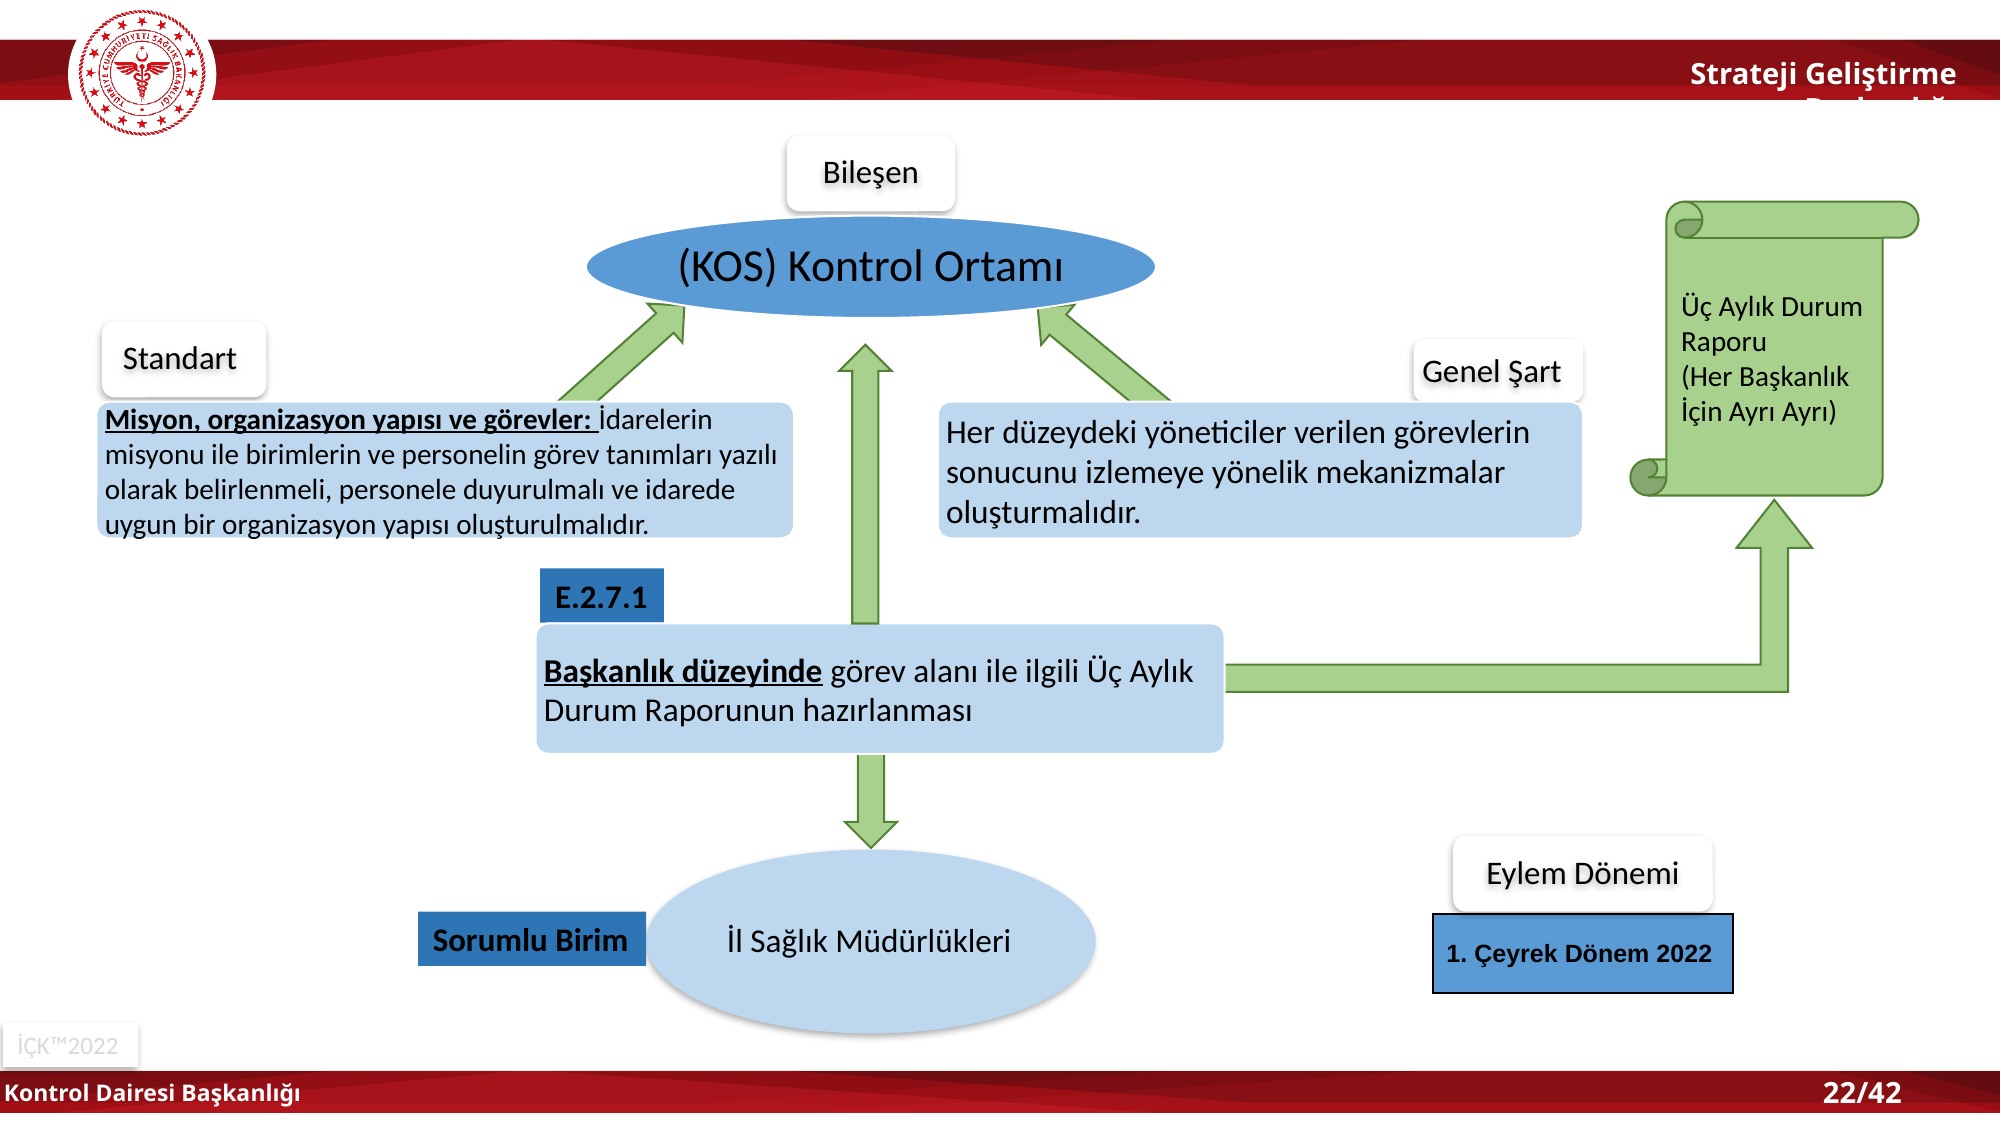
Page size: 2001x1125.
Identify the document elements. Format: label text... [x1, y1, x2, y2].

text_box E.2.7.1 [540, 568, 664, 623]
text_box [535, 623, 1225, 754]
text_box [585, 215, 1157, 318]
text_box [96, 401, 795, 539]
text_box Sorumlu Birim [418, 911, 647, 966]
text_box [1409, 321, 1583, 401]
text_box İl Sağlık Müdürlükleri [647, 848, 1097, 1035]
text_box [1453, 835, 1713, 912]
text_box [836, 343, 894, 623]
text_box [1226, 498, 1815, 693]
text_box [557, 318, 685, 400]
picture [0, 7, 207, 140]
picture [208, 38, 2000, 100]
table_header 1. Çeyrek Dönem 2022 [1434, 915, 1732, 992]
text_box [842, 755, 900, 850]
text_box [97, 321, 267, 398]
picture [0, 1070, 2000, 1113]
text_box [937, 401, 1584, 539]
text_box Üç Aylık Durum Raporu (Her Başkanlık İçin Ayrı Ayrı) [1629, 200, 1920, 497]
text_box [786, 135, 956, 212]
text_box [1037, 318, 1171, 400]
